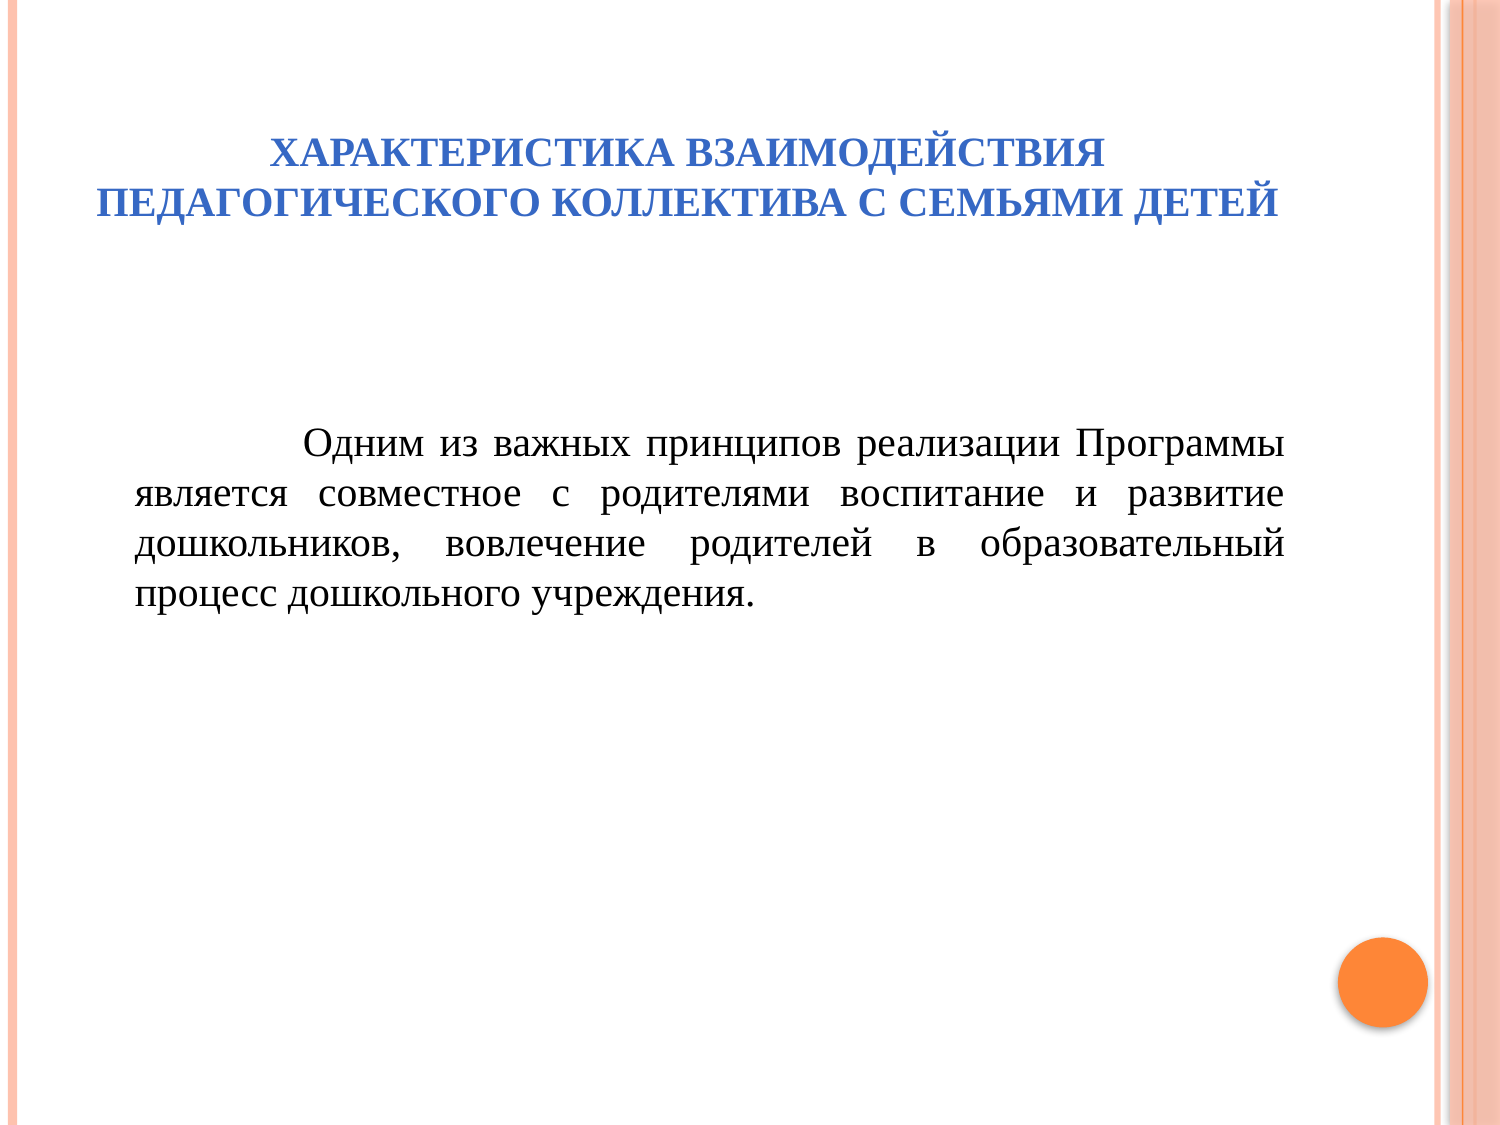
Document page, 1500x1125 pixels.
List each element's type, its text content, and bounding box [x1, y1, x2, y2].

list Одним из важных принципов реализации Программы является совместное с родителями воспитание и развитие дошкольников, вовлечение родителей в образовательный процесс дошкольного учреждения. [75, 262, 1300, 1062]
title Характеристика взаимодействия педагогического коллектива с семьями детей [75, 105, 1300, 233]
